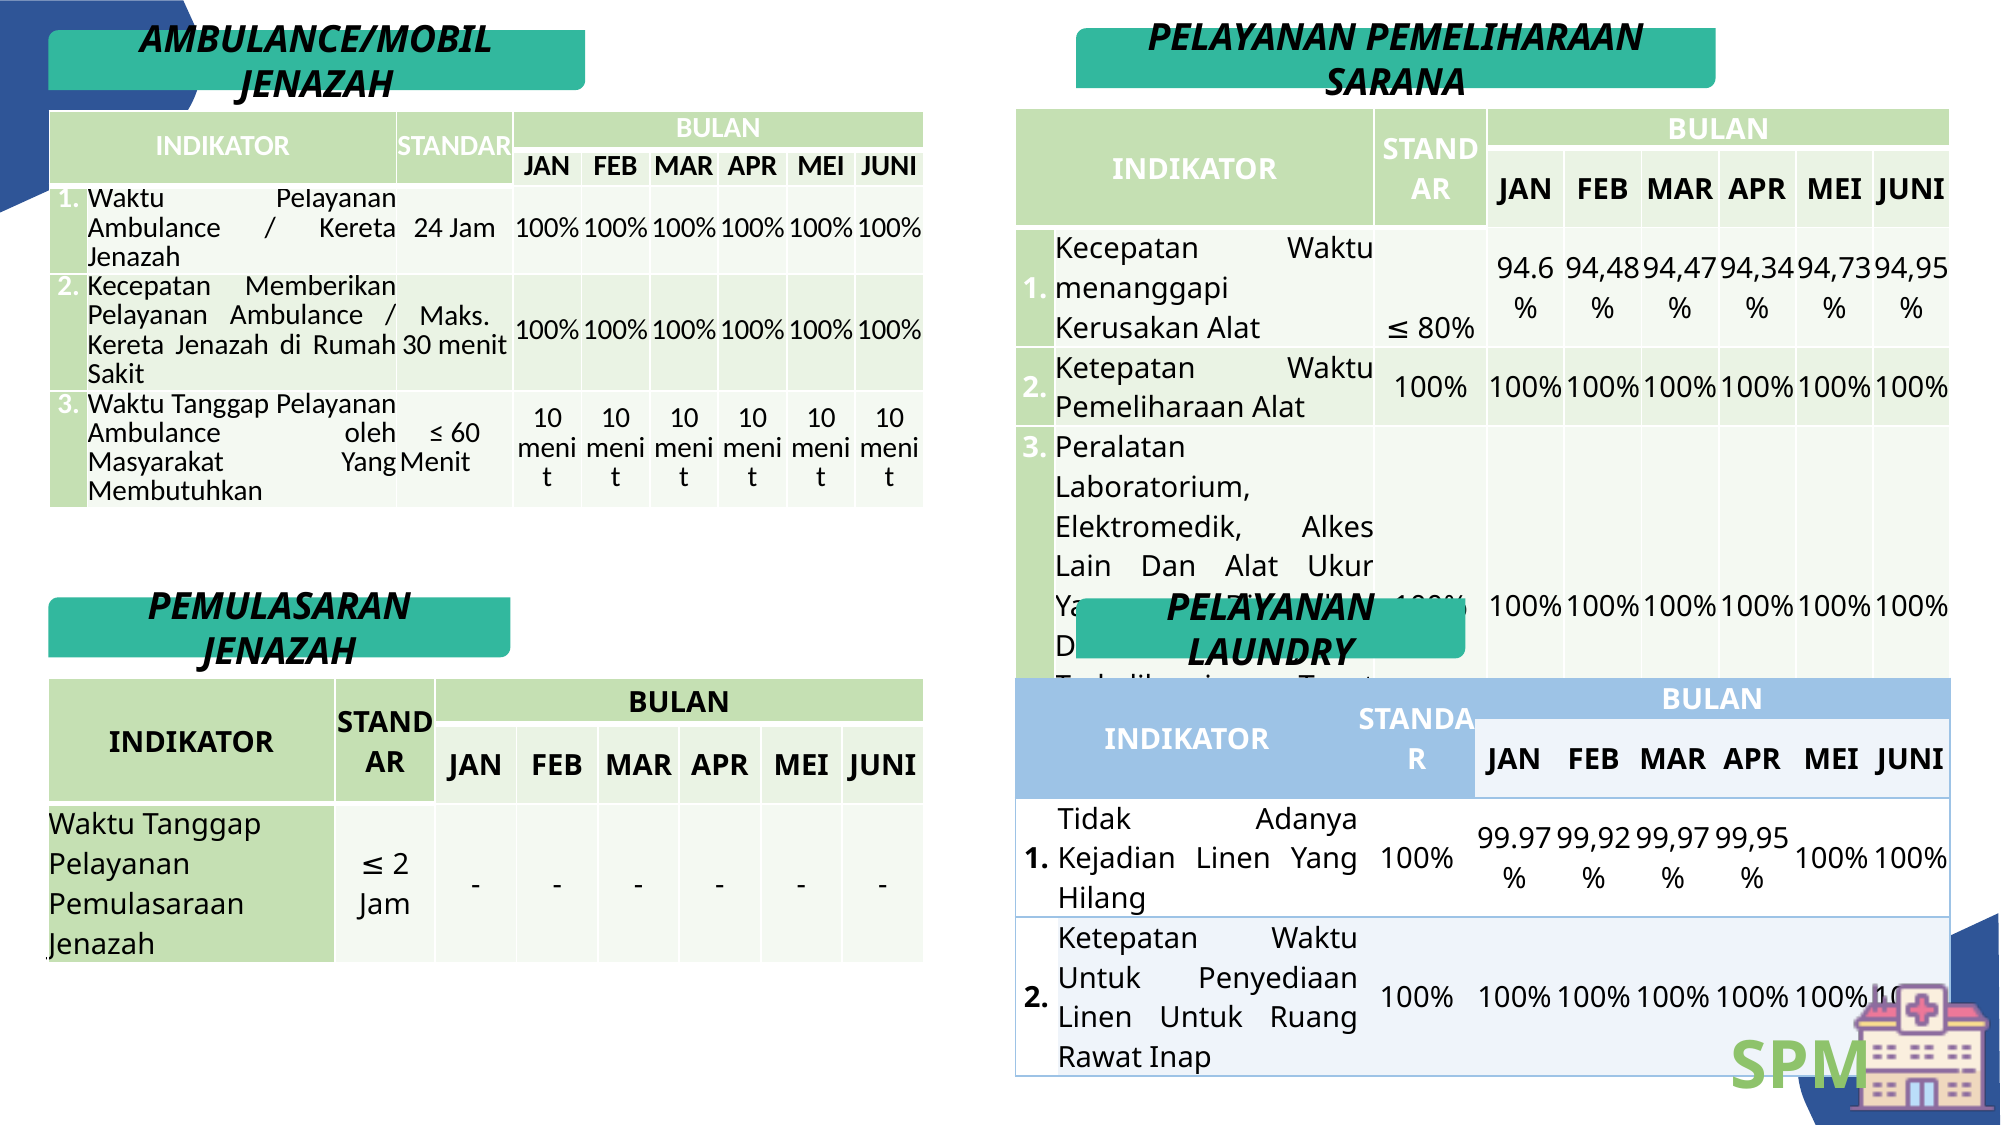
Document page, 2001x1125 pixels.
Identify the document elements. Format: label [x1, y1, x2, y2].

table_header [336, 679, 434, 801]
table_cell [1375, 348, 1486, 425]
table_cell [599, 805, 678, 962]
table_cell [514, 275, 581, 390]
table_cell [1016, 799, 1949, 916]
table_cell [88, 275, 396, 390]
table_cell [517, 727, 597, 803]
table_cell [514, 392, 581, 507]
table_cell [1874, 427, 1949, 678]
table_cell [651, 275, 717, 390]
table_cell [1488, 151, 1563, 227]
table_cell [719, 275, 786, 390]
table_cell [514, 153, 581, 185]
table_cell [1642, 348, 1718, 425]
table_cell [788, 392, 854, 507]
table_cell [599, 727, 678, 803]
table_cell [1720, 228, 1795, 346]
table_header [49, 679, 334, 801]
table_cell [719, 153, 786, 185]
text_box [1075, 27, 1717, 89]
table_header [50, 112, 396, 183]
table_cell [582, 153, 649, 185]
table_cell [856, 392, 923, 507]
table_cell [843, 805, 923, 962]
table_cell [88, 392, 396, 507]
table_cell [1642, 228, 1718, 346]
table_cell [397, 189, 512, 273]
table_cell [1488, 348, 1563, 425]
table_cell [397, 275, 512, 390]
table_cell [1565, 348, 1641, 425]
table_cell [788, 153, 854, 185]
table_header [436, 679, 923, 721]
table_cell [1375, 230, 1486, 346]
table_cell [1642, 427, 1718, 678]
table_cell [50, 189, 87, 273]
table_cell [514, 187, 581, 273]
table_cell [582, 392, 649, 507]
table_cell [1797, 151, 1872, 227]
table_header [397, 112, 512, 183]
table_cell [719, 392, 786, 507]
table_header [1016, 679, 1949, 797]
text_box [1075, 597, 1466, 659]
table_cell [680, 805, 760, 962]
table_cell [1056, 427, 1373, 678]
table_cell [1056, 348, 1373, 425]
table_cell [843, 727, 923, 803]
table_cell [1488, 427, 1563, 678]
table_cell [1797, 427, 1872, 678]
table_cell [1016, 918, 1949, 1075]
table_cell [436, 805, 516, 962]
table_cell [1016, 427, 1054, 678]
table_cell [1056, 230, 1373, 346]
table_cell [1720, 427, 1795, 678]
table_cell [1642, 151, 1718, 227]
table_cell [50, 275, 87, 390]
text_box [47, 29, 586, 91]
table_header [1488, 109, 1949, 145]
text_box [1715, 1014, 1850, 1110]
table_header [1016, 109, 1373, 225]
table_cell [582, 187, 649, 273]
table_cell [88, 189, 396, 273]
table_cell [1797, 228, 1872, 346]
table_header [1375, 109, 1486, 225]
table_cell [680, 727, 760, 803]
text_box [47, 596, 511, 658]
table_cell [582, 275, 649, 390]
table_cell [651, 187, 717, 273]
table_cell [651, 153, 717, 185]
table_cell [1720, 151, 1795, 227]
table_cell [1565, 228, 1641, 346]
table_cell [762, 727, 841, 803]
table_cell [50, 392, 87, 507]
table_cell [436, 727, 516, 803]
table_cell [762, 805, 841, 962]
table_cell [1874, 228, 1949, 346]
table_cell [1016, 230, 1054, 346]
table_cell [856, 187, 923, 273]
table_cell [1720, 348, 1795, 425]
table_cell [651, 392, 717, 507]
table_cell [1375, 427, 1486, 678]
table_cell [1874, 348, 1949, 425]
table_header [514, 112, 923, 147]
table_cell [719, 187, 786, 273]
table_cell [1488, 228, 1563, 346]
table_cell [788, 275, 854, 390]
table_cell [336, 806, 434, 962]
table_cell [1475, 719, 1949, 797]
table_cell [397, 392, 512, 507]
picture [1850, 966, 2000, 1116]
table_cell [517, 805, 597, 962]
table_cell [49, 806, 334, 962]
table_cell [1016, 348, 1054, 425]
table_cell [788, 187, 854, 273]
table_cell [856, 153, 923, 185]
table_cell [856, 275, 923, 390]
table_cell [1797, 348, 1872, 425]
table_cell [1565, 427, 1641, 678]
table_cell [1874, 151, 1949, 227]
table_cell [1565, 151, 1641, 227]
